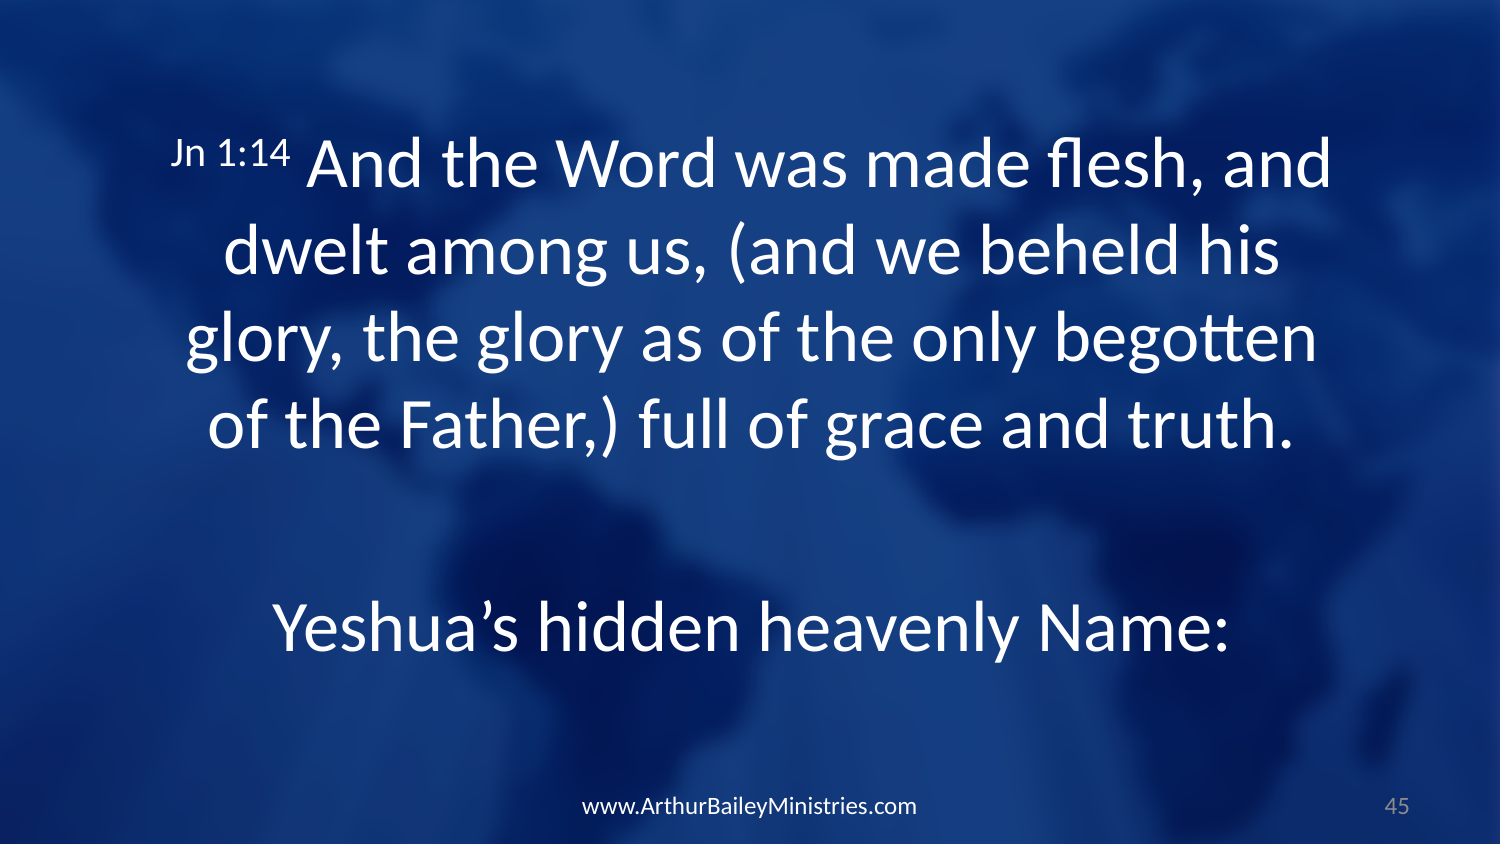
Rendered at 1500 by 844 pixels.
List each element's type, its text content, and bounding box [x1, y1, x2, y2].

slide_number 45 [1074, 782, 1425, 827]
list Jn 1:14 And the Word was made flesh, and dwelt among us, (and we beheld his glory, the glory as of the only begotten of the Father,) full of grace and truth. Yeshua’s hidden heavenly Name: [151, 107, 1355, 741]
picture [0, 0, 1500, 844]
footer www.ArthurBaileyMinistries.com [512, 782, 988, 827]
